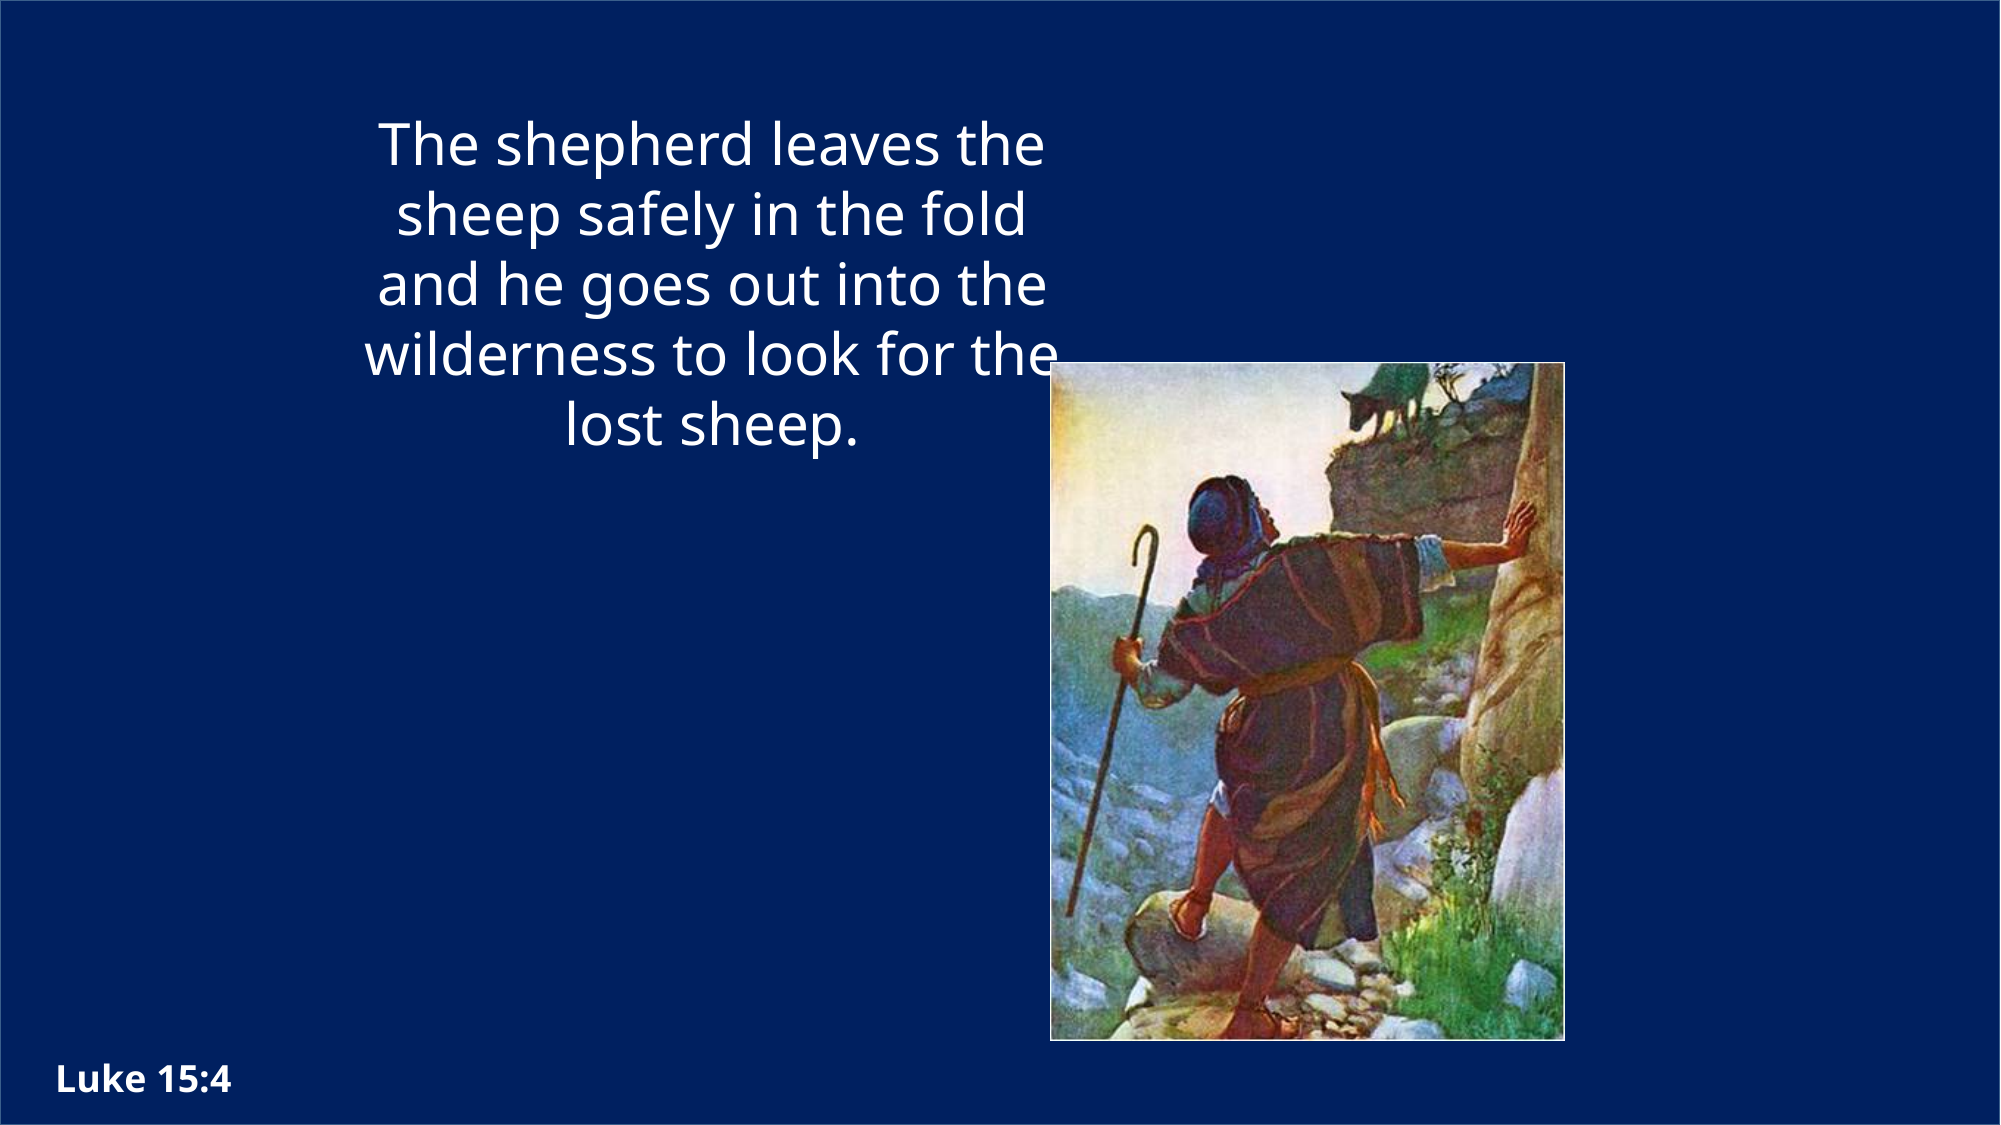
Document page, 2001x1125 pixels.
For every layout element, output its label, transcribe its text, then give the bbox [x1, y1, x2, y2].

text_box Luke 15:4 [40, 1047, 416, 1108]
text_box [0, 0, 2000, 1125]
text_box The shepherd leaves the sheep safely in the fold and he goes out into the wilderness to look for the lost sheep. [324, 99, 1100, 465]
picture [1049, 362, 1565, 1041]
